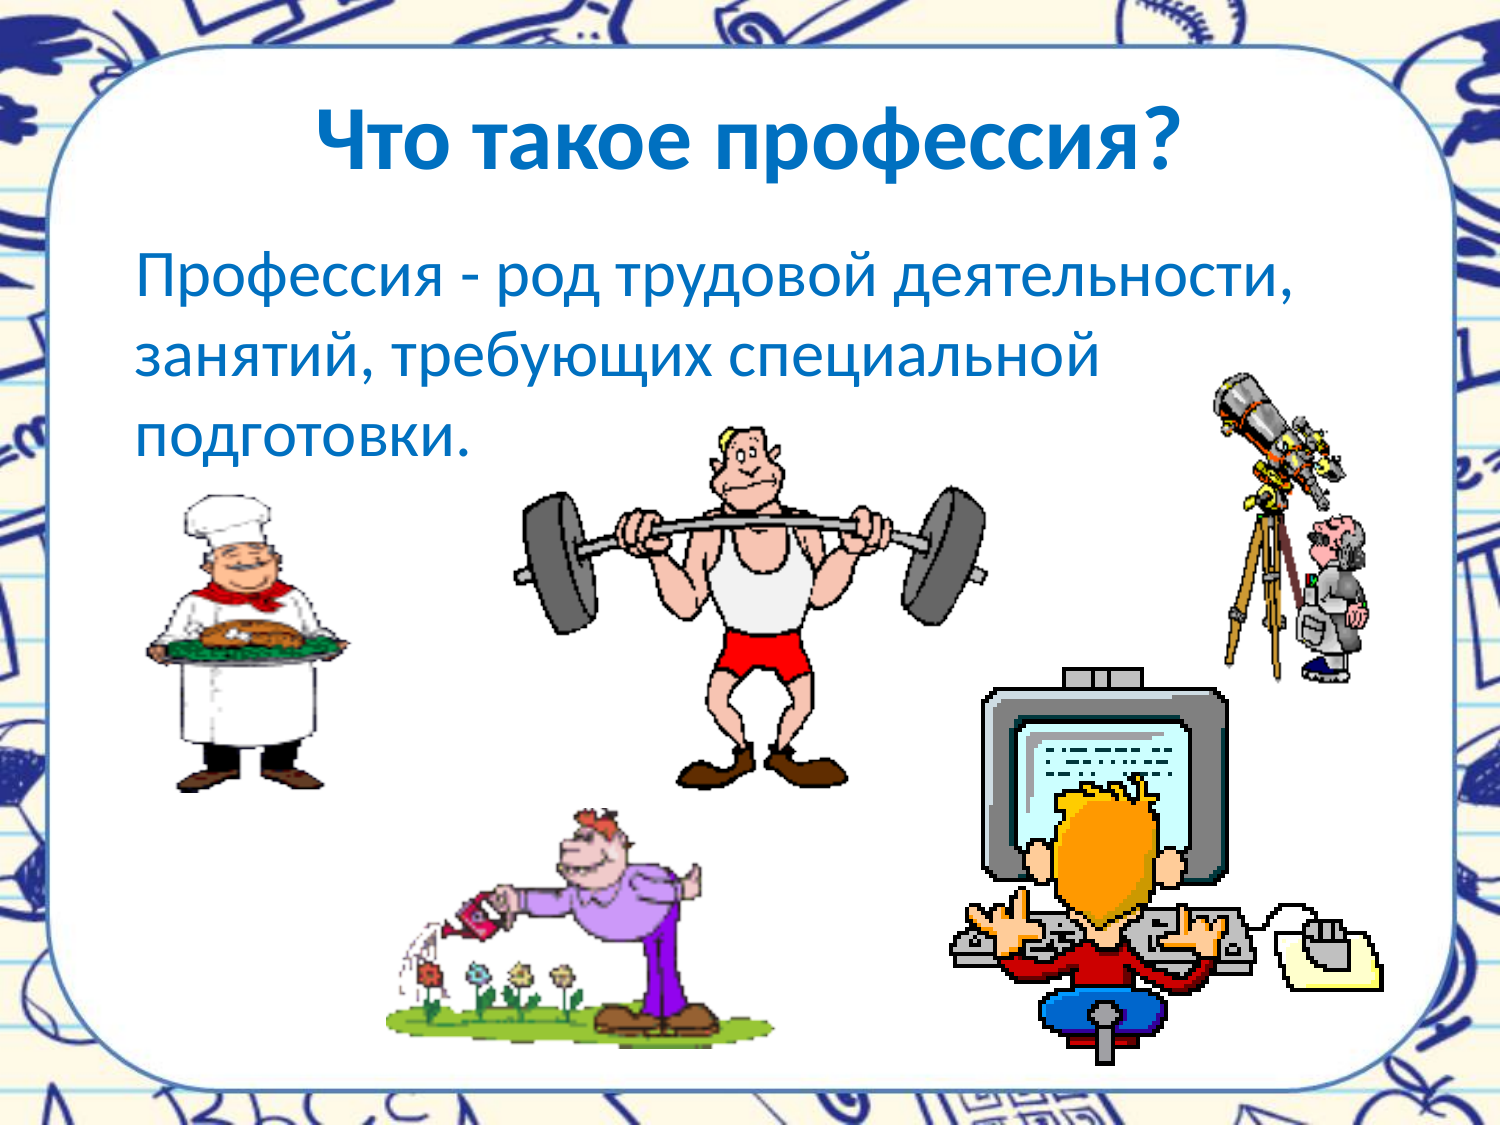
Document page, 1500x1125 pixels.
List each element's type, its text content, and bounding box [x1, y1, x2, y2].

picture [0, 0, 1500, 1125]
list Профессия - род трудовой деятельности, занятий, требующих специальной подготовки. [74, 222, 1426, 931]
title Что такое профессия? [74, 23, 1426, 188]
